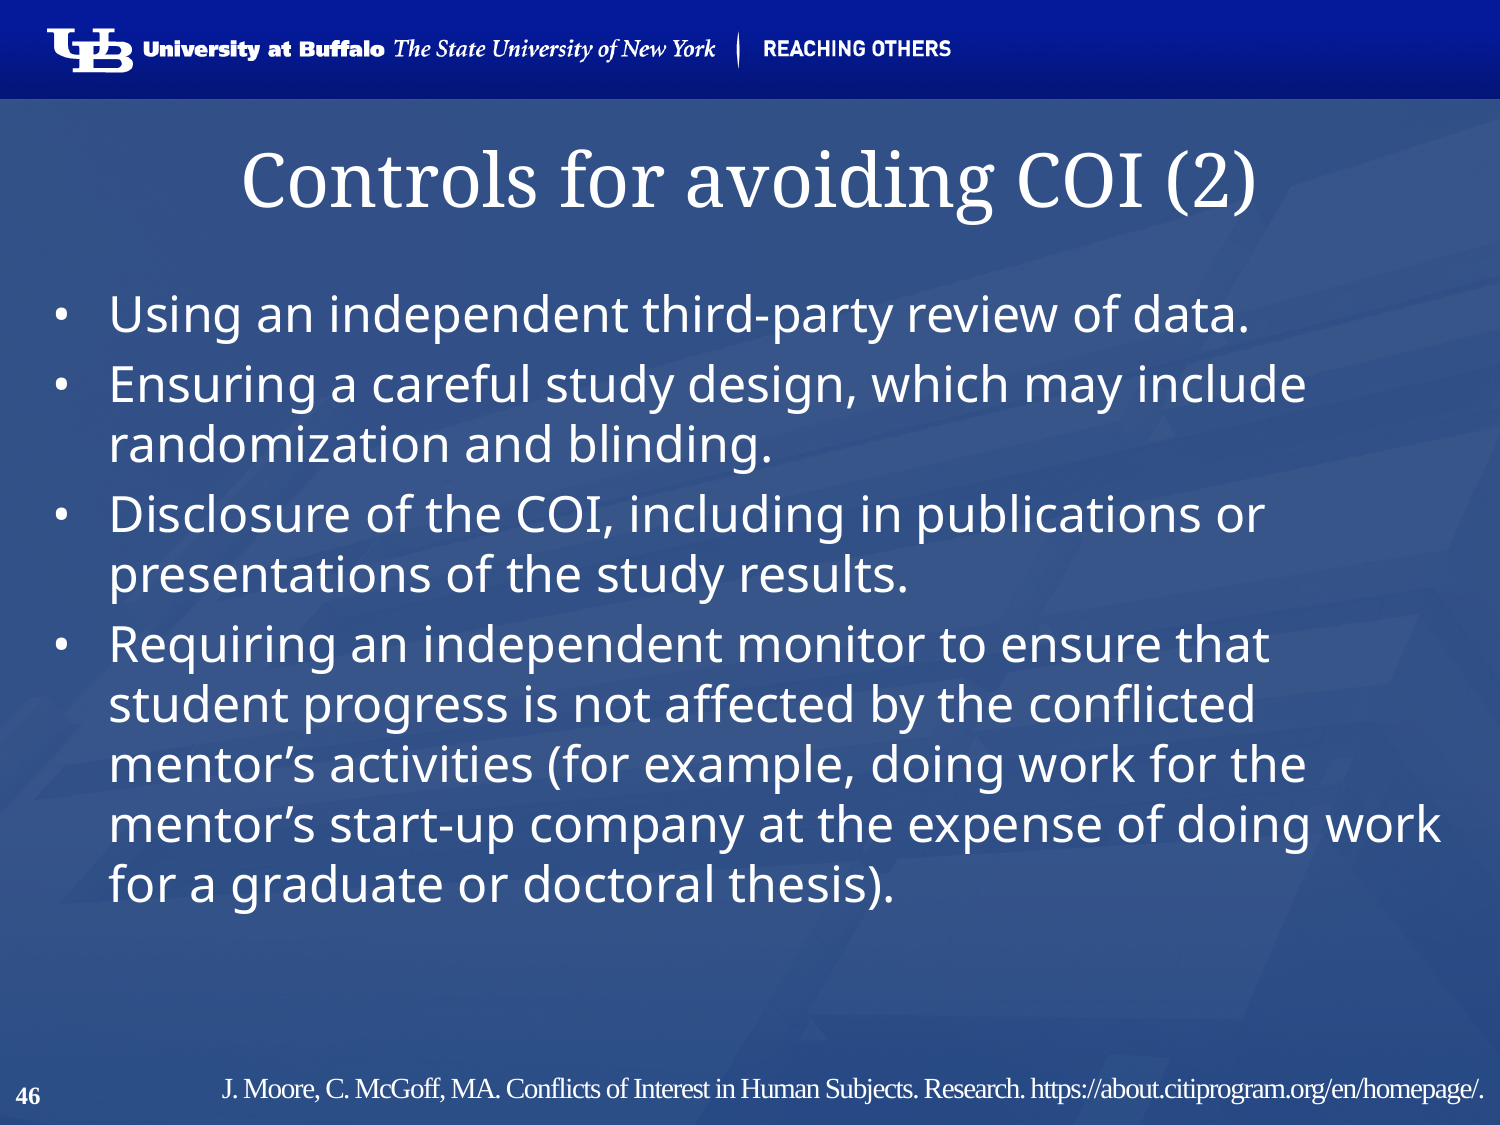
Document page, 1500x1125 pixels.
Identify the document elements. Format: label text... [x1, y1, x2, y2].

text_box J. Moore, C. McGoff, MA. Conflicts of Interest in Human Subjects. Research. https://about.citiprogram.org/en/homepage/. [74, 1062, 1500, 1113]
picture [0, 0, 1500, 99]
slide_number 46 [0, 1064, 75, 1125]
title Controls for avoiding COI (2) [37, 125, 1463, 250]
list • Using an independent third-party review of data. • Ensuring a careful study design, which may include randomization and blinding. • Disclosure of the COI, including in publications or presentations of the study results. • Requiring an independent monitor to ensure that student progress is not affected by the conflicted mentor’s activities (for example, doing work for the mentor’s start-up company at the expense of doing work for a graduate or doctoral thesis). [37, 275, 1463, 1064]
